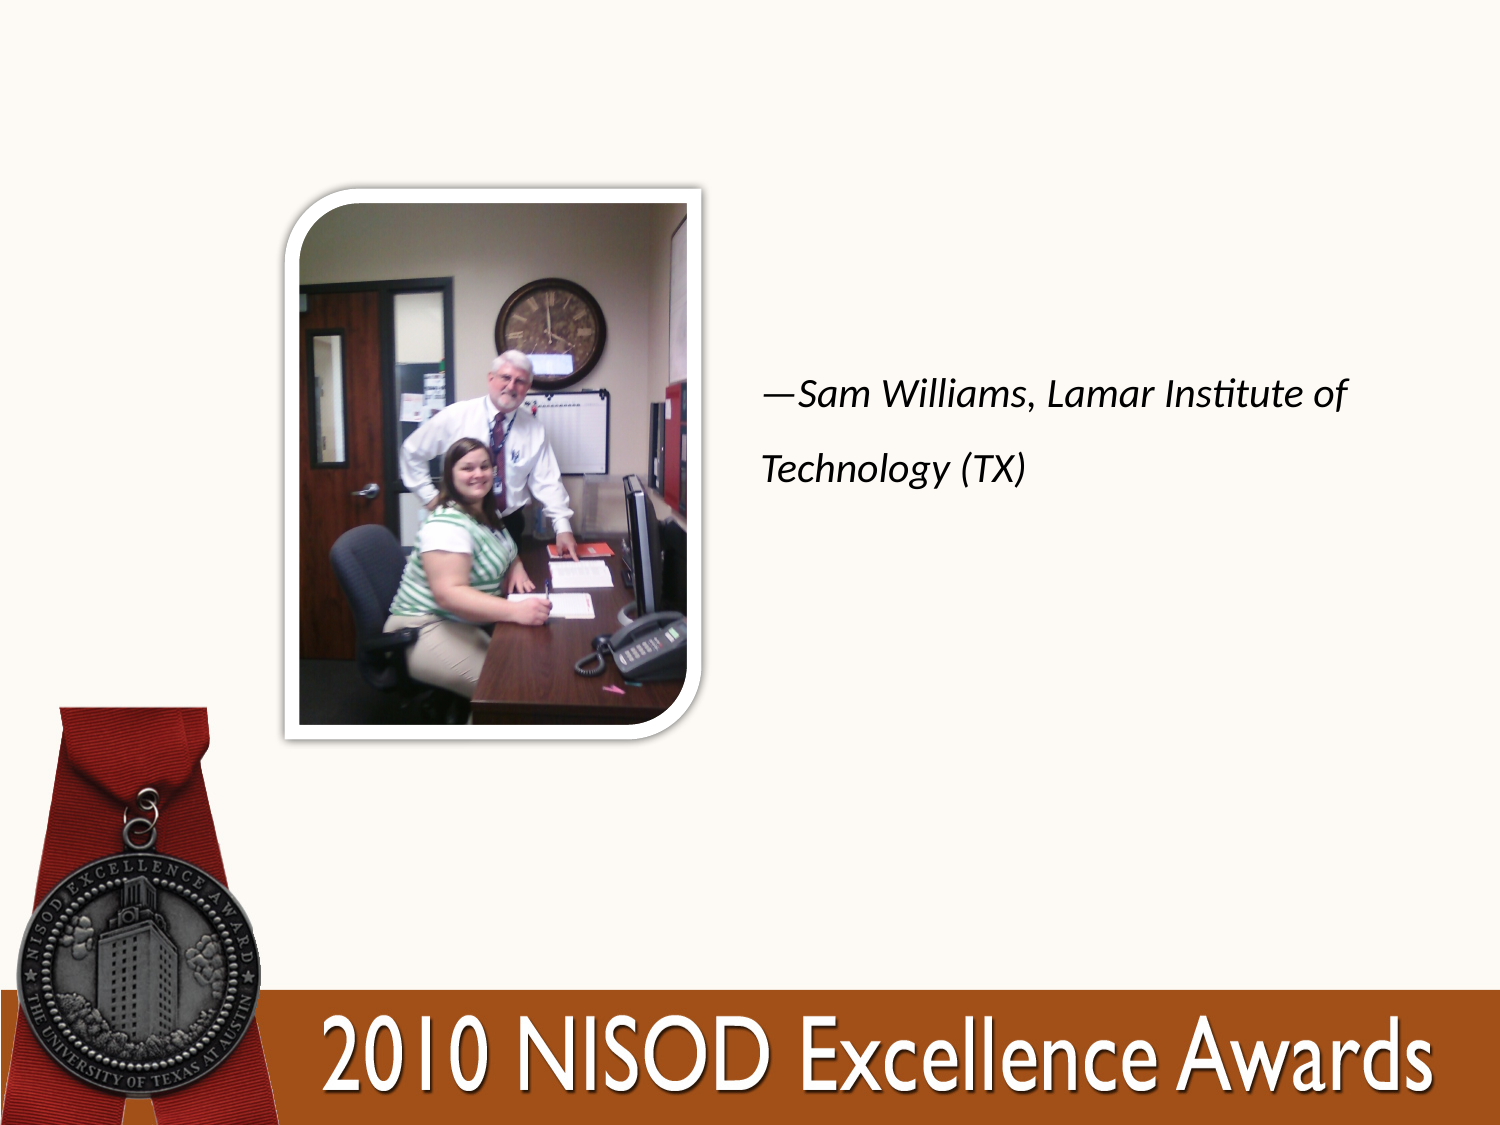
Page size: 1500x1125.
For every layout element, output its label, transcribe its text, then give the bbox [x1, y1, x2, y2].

picture [0, 0, 1500, 1125]
list —Sam Williams, Lamar Institute of Technology (TX) [745, 332, 1447, 513]
